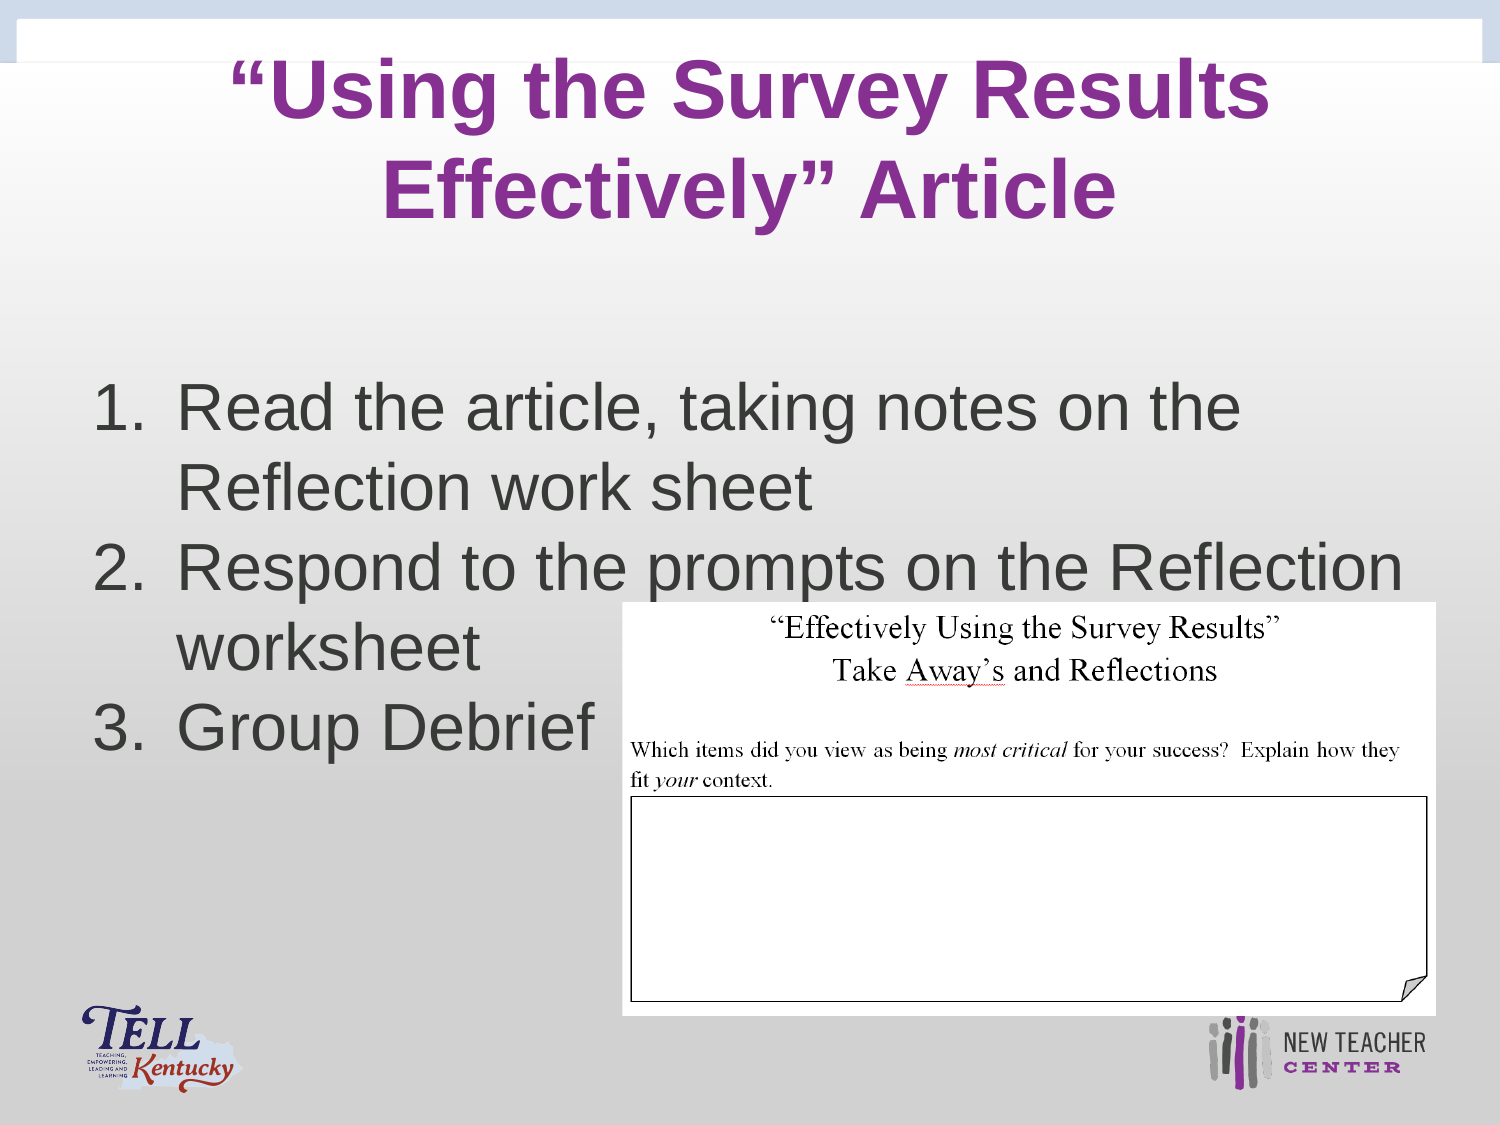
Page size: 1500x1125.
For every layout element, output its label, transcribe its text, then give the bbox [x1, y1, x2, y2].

picture [82, 1005, 243, 1093]
title “Using the Survey Results Effectively” Article [75, 33, 1425, 237]
picture [0, 0, 1500, 63]
picture [621, 602, 1437, 1090]
list Read the article, taking notes on the Reflection work sheet Respond to the prompts on the Reflection worksheet Group Debrief [75, 262, 1425, 1005]
